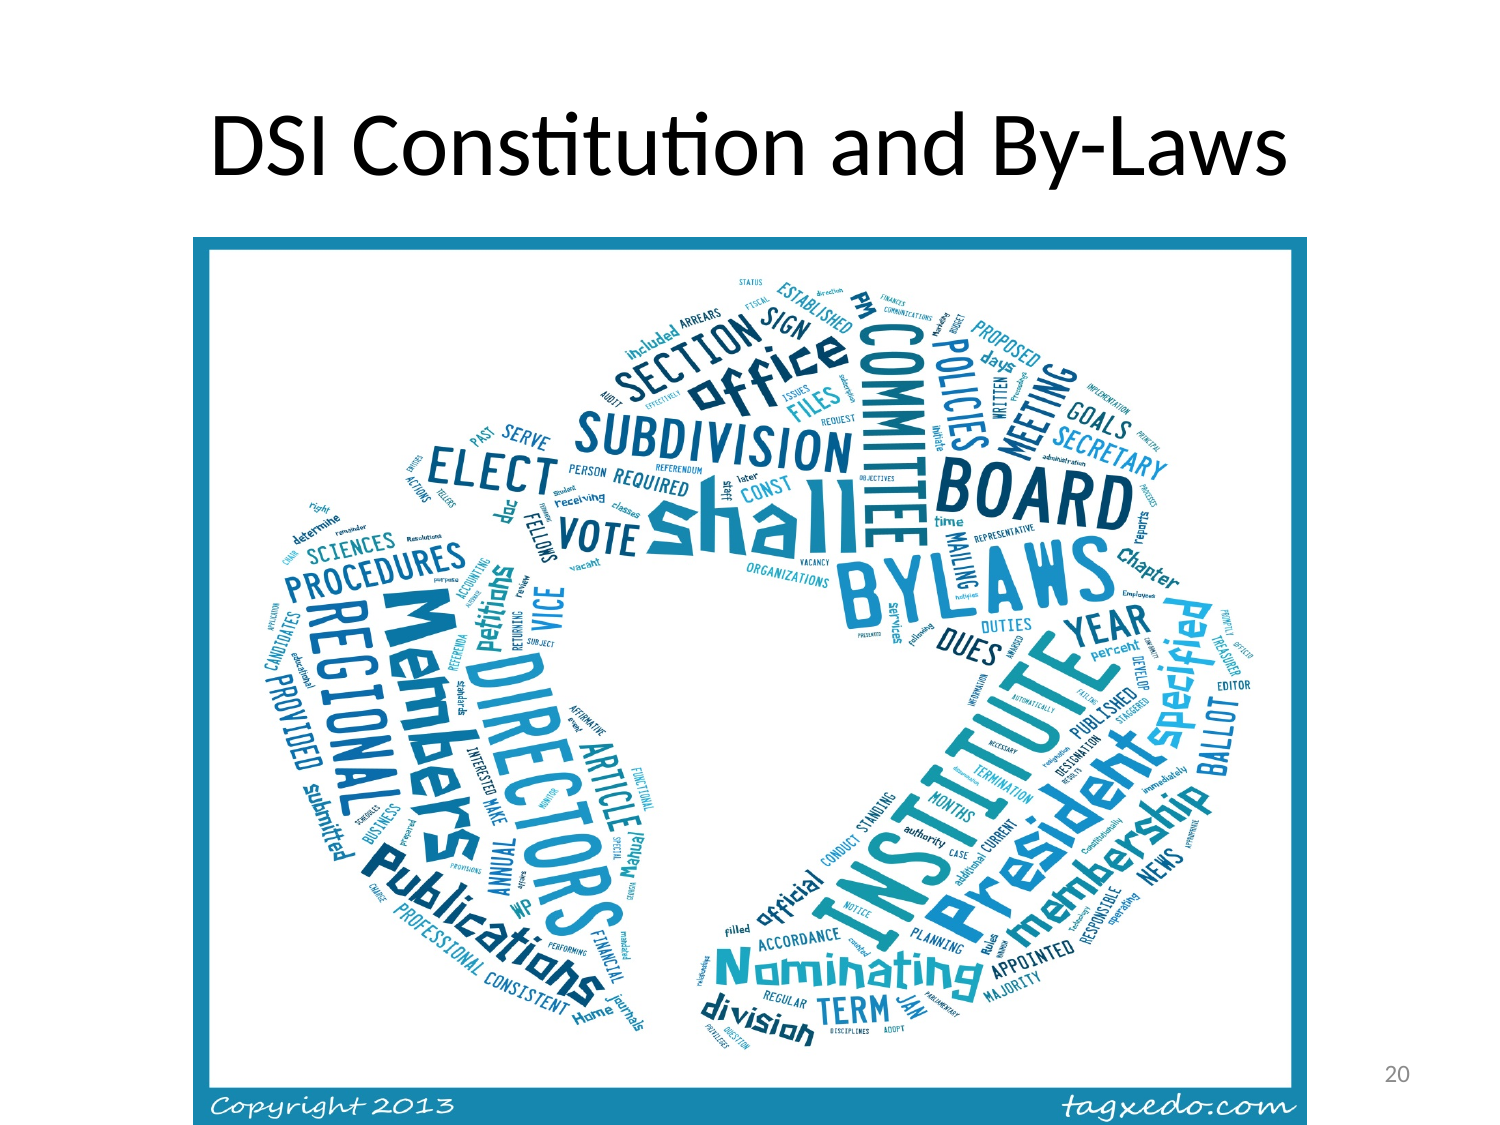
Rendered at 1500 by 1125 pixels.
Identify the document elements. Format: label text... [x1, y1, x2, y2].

picture [193, 237, 1307, 1125]
title DSI Constitution and By-Laws [75, 45, 1425, 233]
slide_number 20 [1310, 1042, 1425, 1103]
